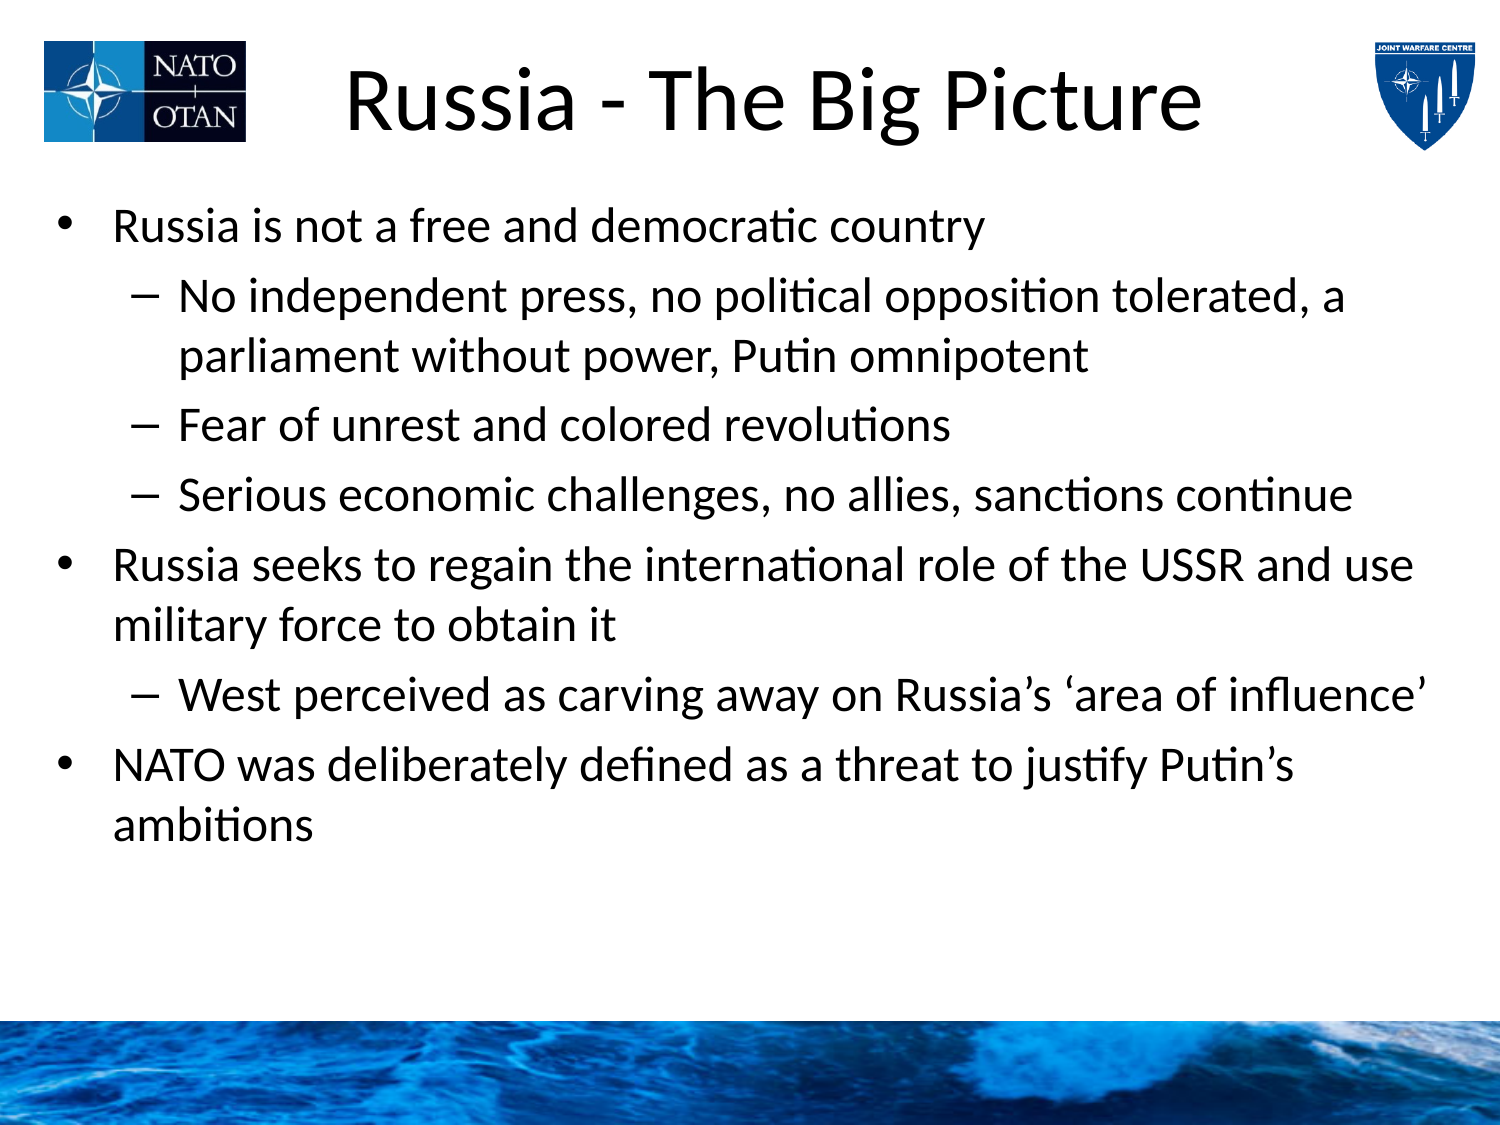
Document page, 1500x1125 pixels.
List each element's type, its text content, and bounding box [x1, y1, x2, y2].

picture [44, 41, 100, 142]
list Russia is not a free and democratic country No independent press, no political opposition tolerated, a parliament without power, Putin omnipotent Fear of unrest and colored revolutions Serious economic challenges, no allies, sanctions continue Russia seeks to regain the international role of the USSR and use military force to obtain it West perceived as carving away on Russia’s ‘area of influence’ NATO was deliberately defined as a threat to justify Putin’s ambitions [41, 184, 1447, 1047]
picture [1451, 39, 1476, 151]
picture [0, 1021, 1500, 1125]
title Russia - The Big Picture [100, 0, 1451, 188]
